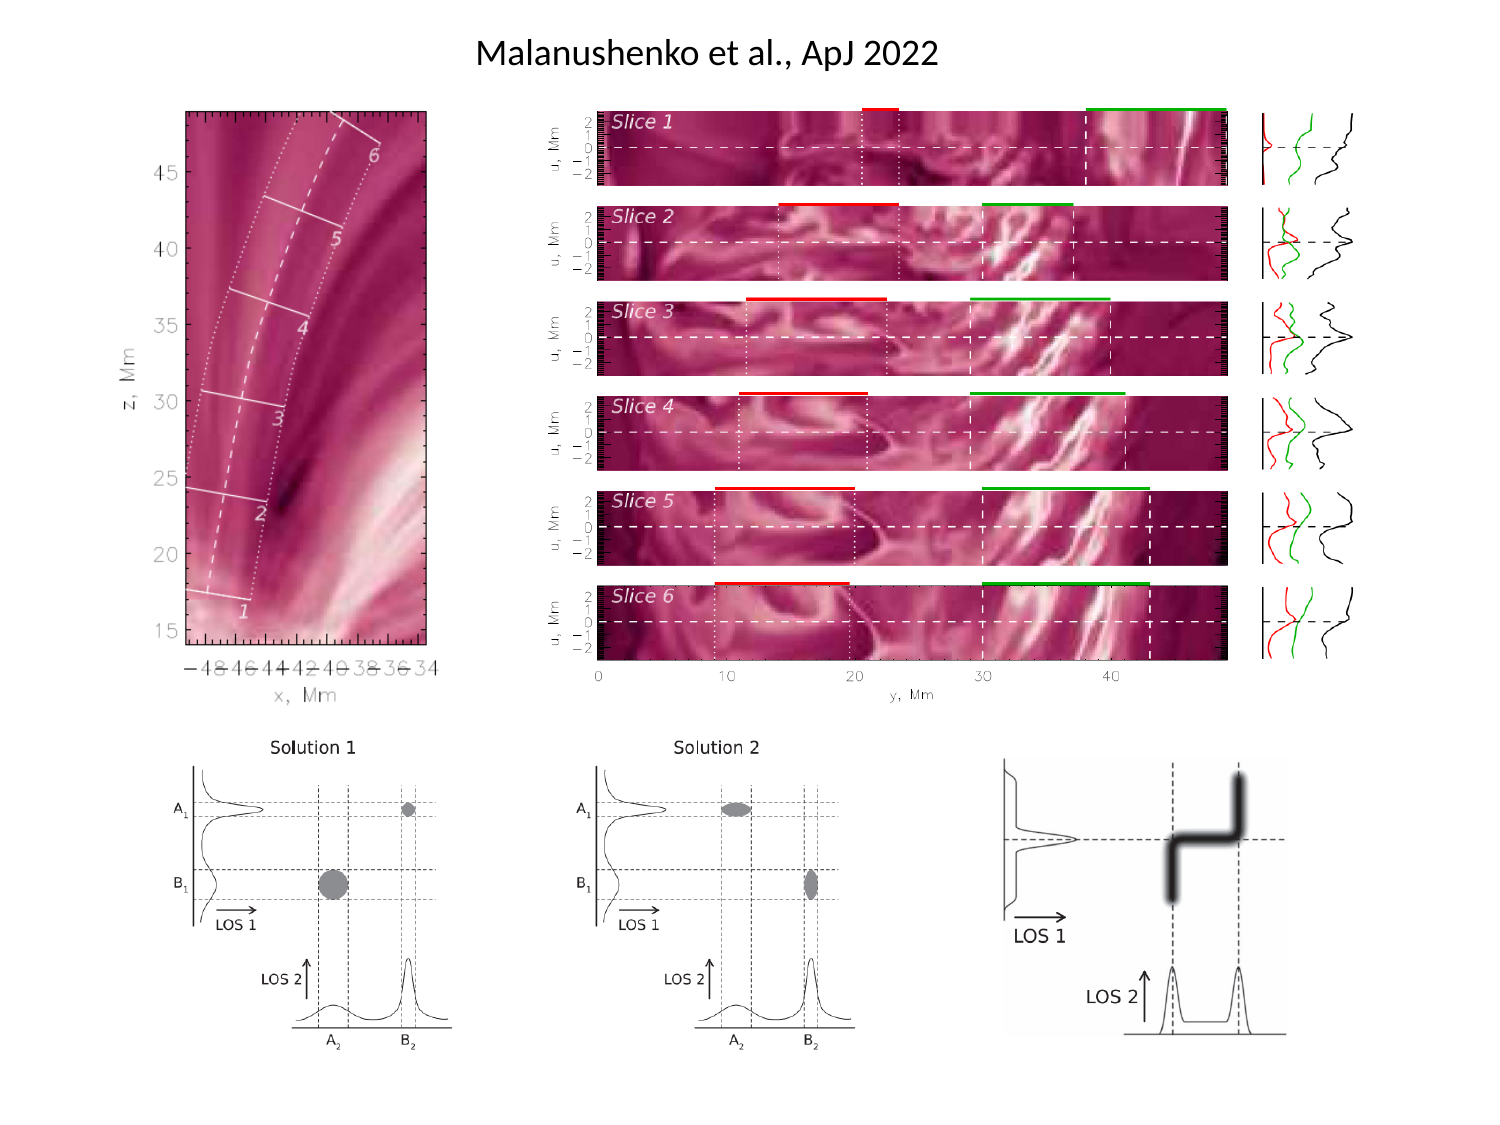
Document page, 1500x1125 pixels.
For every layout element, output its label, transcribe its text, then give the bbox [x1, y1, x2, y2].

picture [116, 103, 458, 709]
picture [544, 103, 1368, 709]
picture [168, 730, 862, 1055]
picture [987, 747, 1294, 1038]
text_box Malanushenko et al., ApJ 2022 [460, 20, 955, 80]
